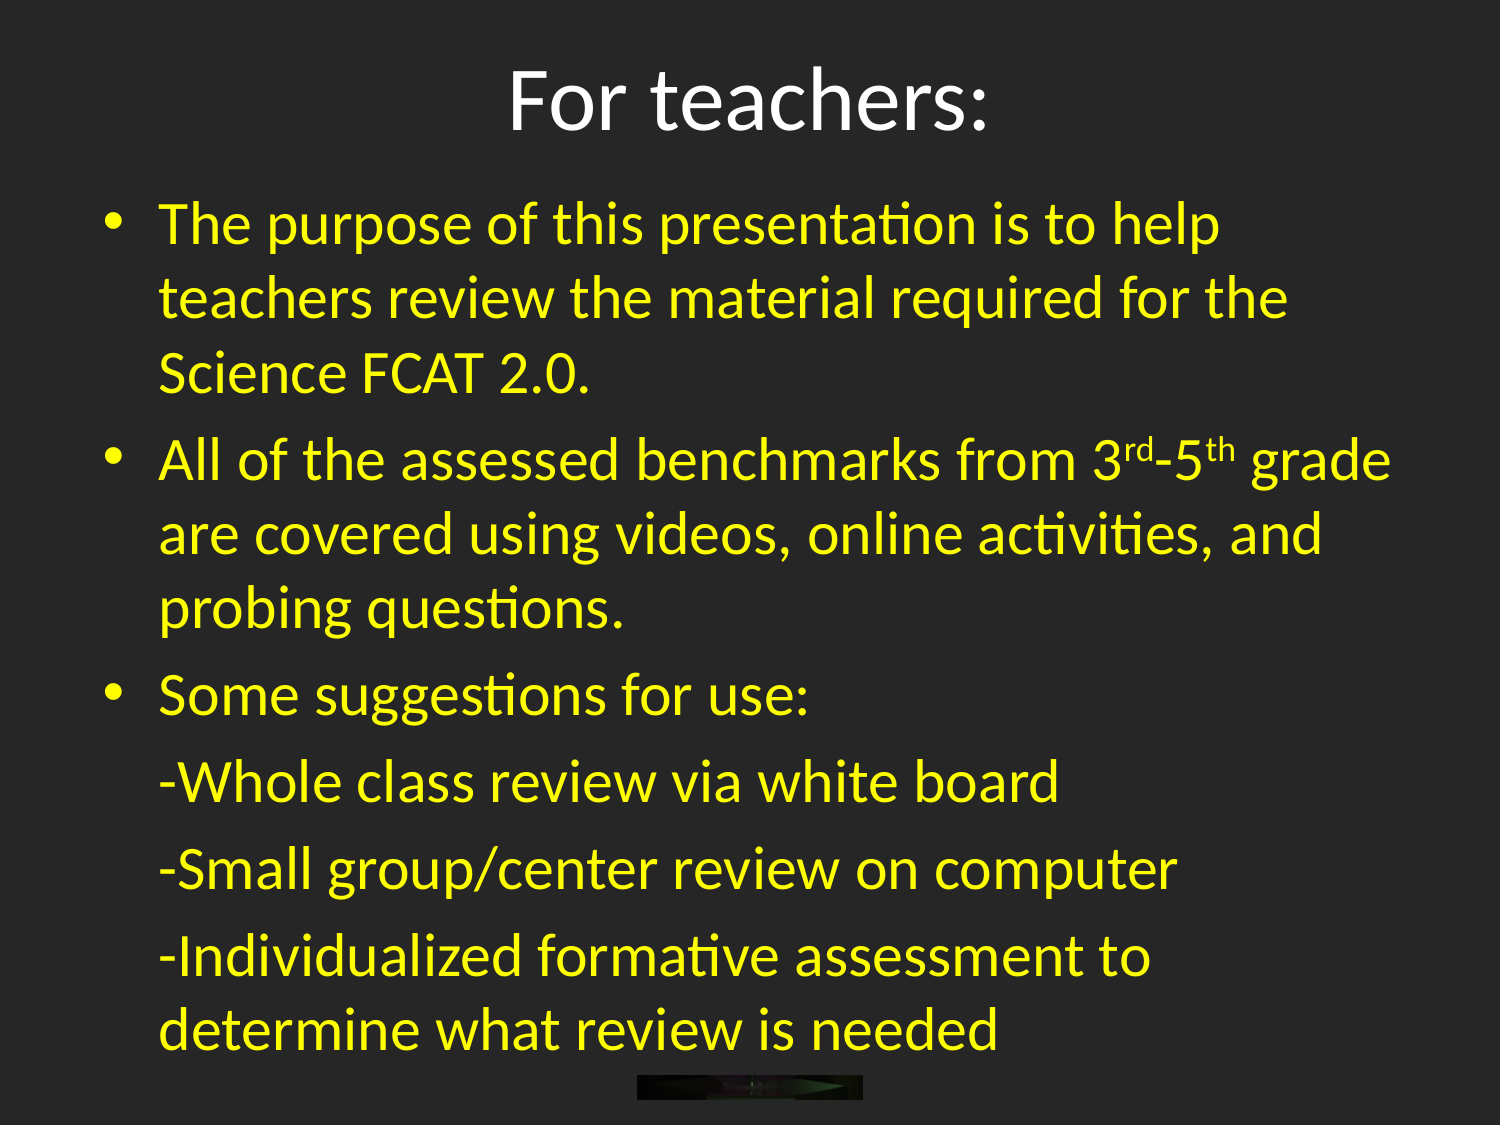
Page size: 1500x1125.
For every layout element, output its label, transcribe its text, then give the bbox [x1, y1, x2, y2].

title For teachers: [75, 0, 1425, 188]
list The purpose of this presentation is to help teachers review the material required for the Science FCAT 2.0. All of the assessed benchmarks from 3rd-5th grade are covered using videos, online activities, and probing questions. Some suggestions for use: -Whole class review via white board -Small group/center review on computer -Individualized formative assessment to determine what review is needed [87, 174, 1438, 1075]
picture [637, 1075, 863, 1100]
